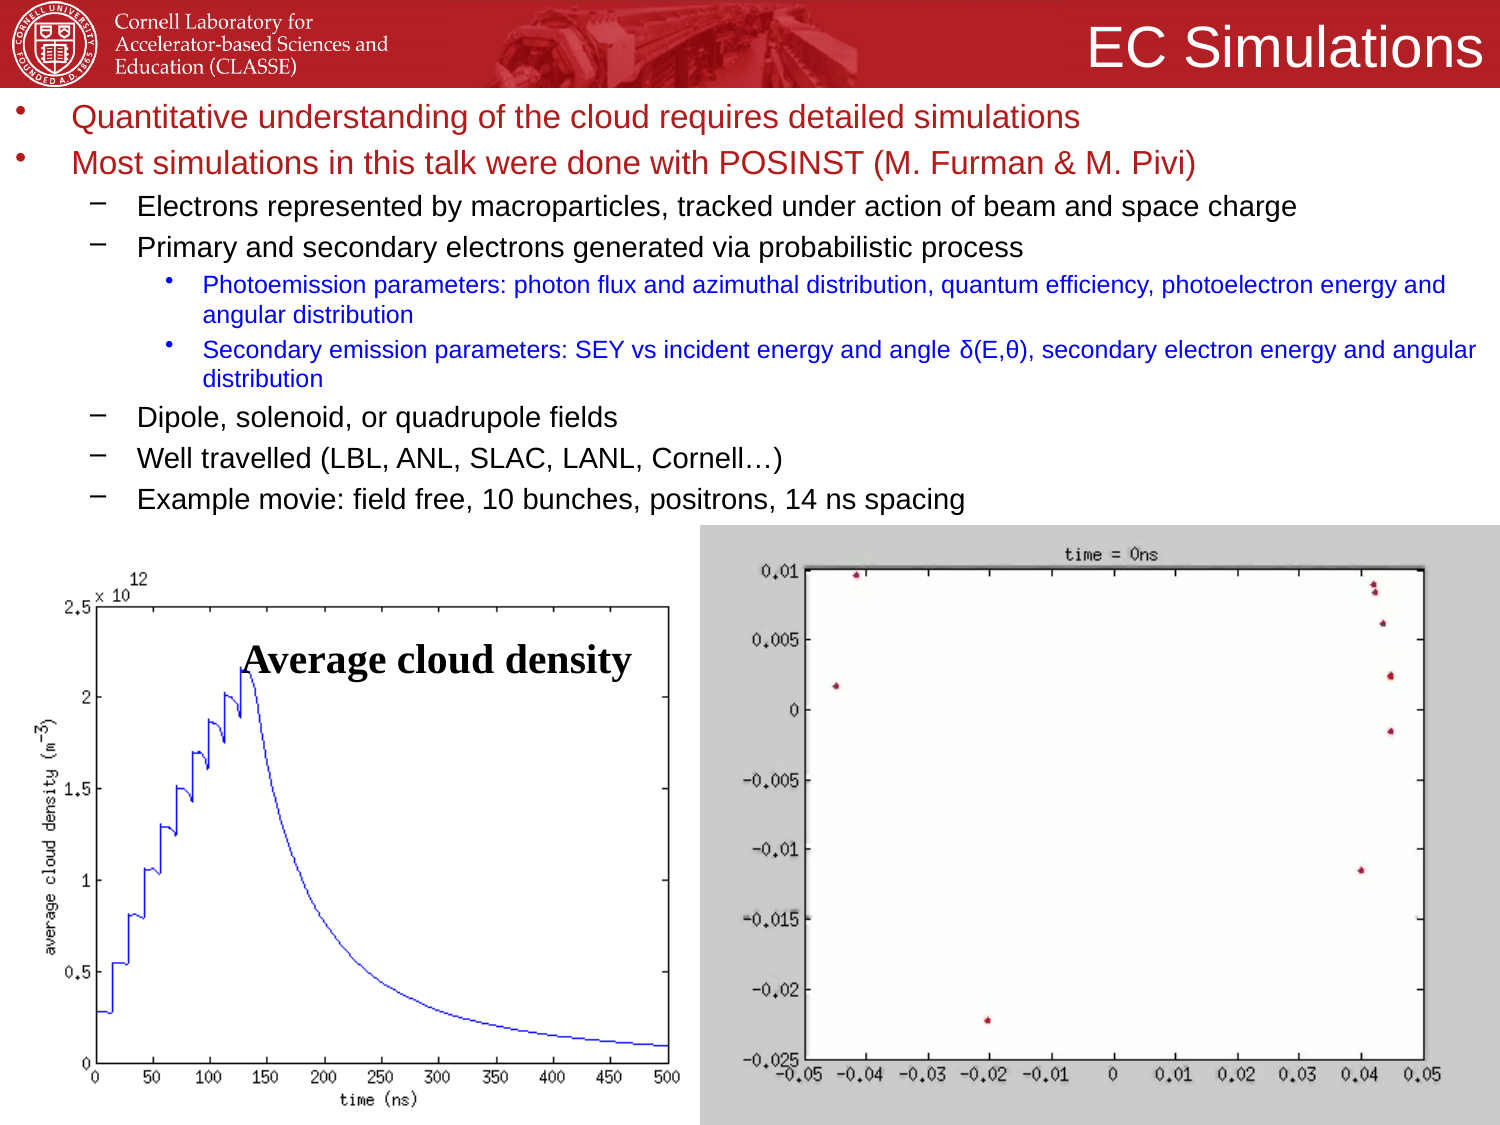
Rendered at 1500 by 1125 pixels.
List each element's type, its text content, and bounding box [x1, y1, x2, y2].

picture [0, 0, 412, 87]
list Quantitative understanding of the cloud requires detailed simulations Most simulations in this talk were done with POSINST (M. Furman & M. Pivi) Electrons represented by macroparticles, tracked under action of beam and space charge Primary and secondary electrons generated via probabilistic process Photoemission parameters: photon flux and azimuthal distribution, quantum efficiency, photoelectron energy and angular distribution Secondary emission parameters: SEY vs incident energy and angle δ(E,θ), secondary electron energy and angular distribution Dipole, solenoid, or quadrupole fields Well travelled (LBL, ANL, SLAC, LANL, Cornell…) Example movie: field free, 10 bunches, positrons, 14 ns spacing [0, 87, 1500, 564]
picture [0, 565, 699, 1125]
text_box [699, 524, 1500, 1125]
title EC Simulations [412, 0, 1500, 88]
